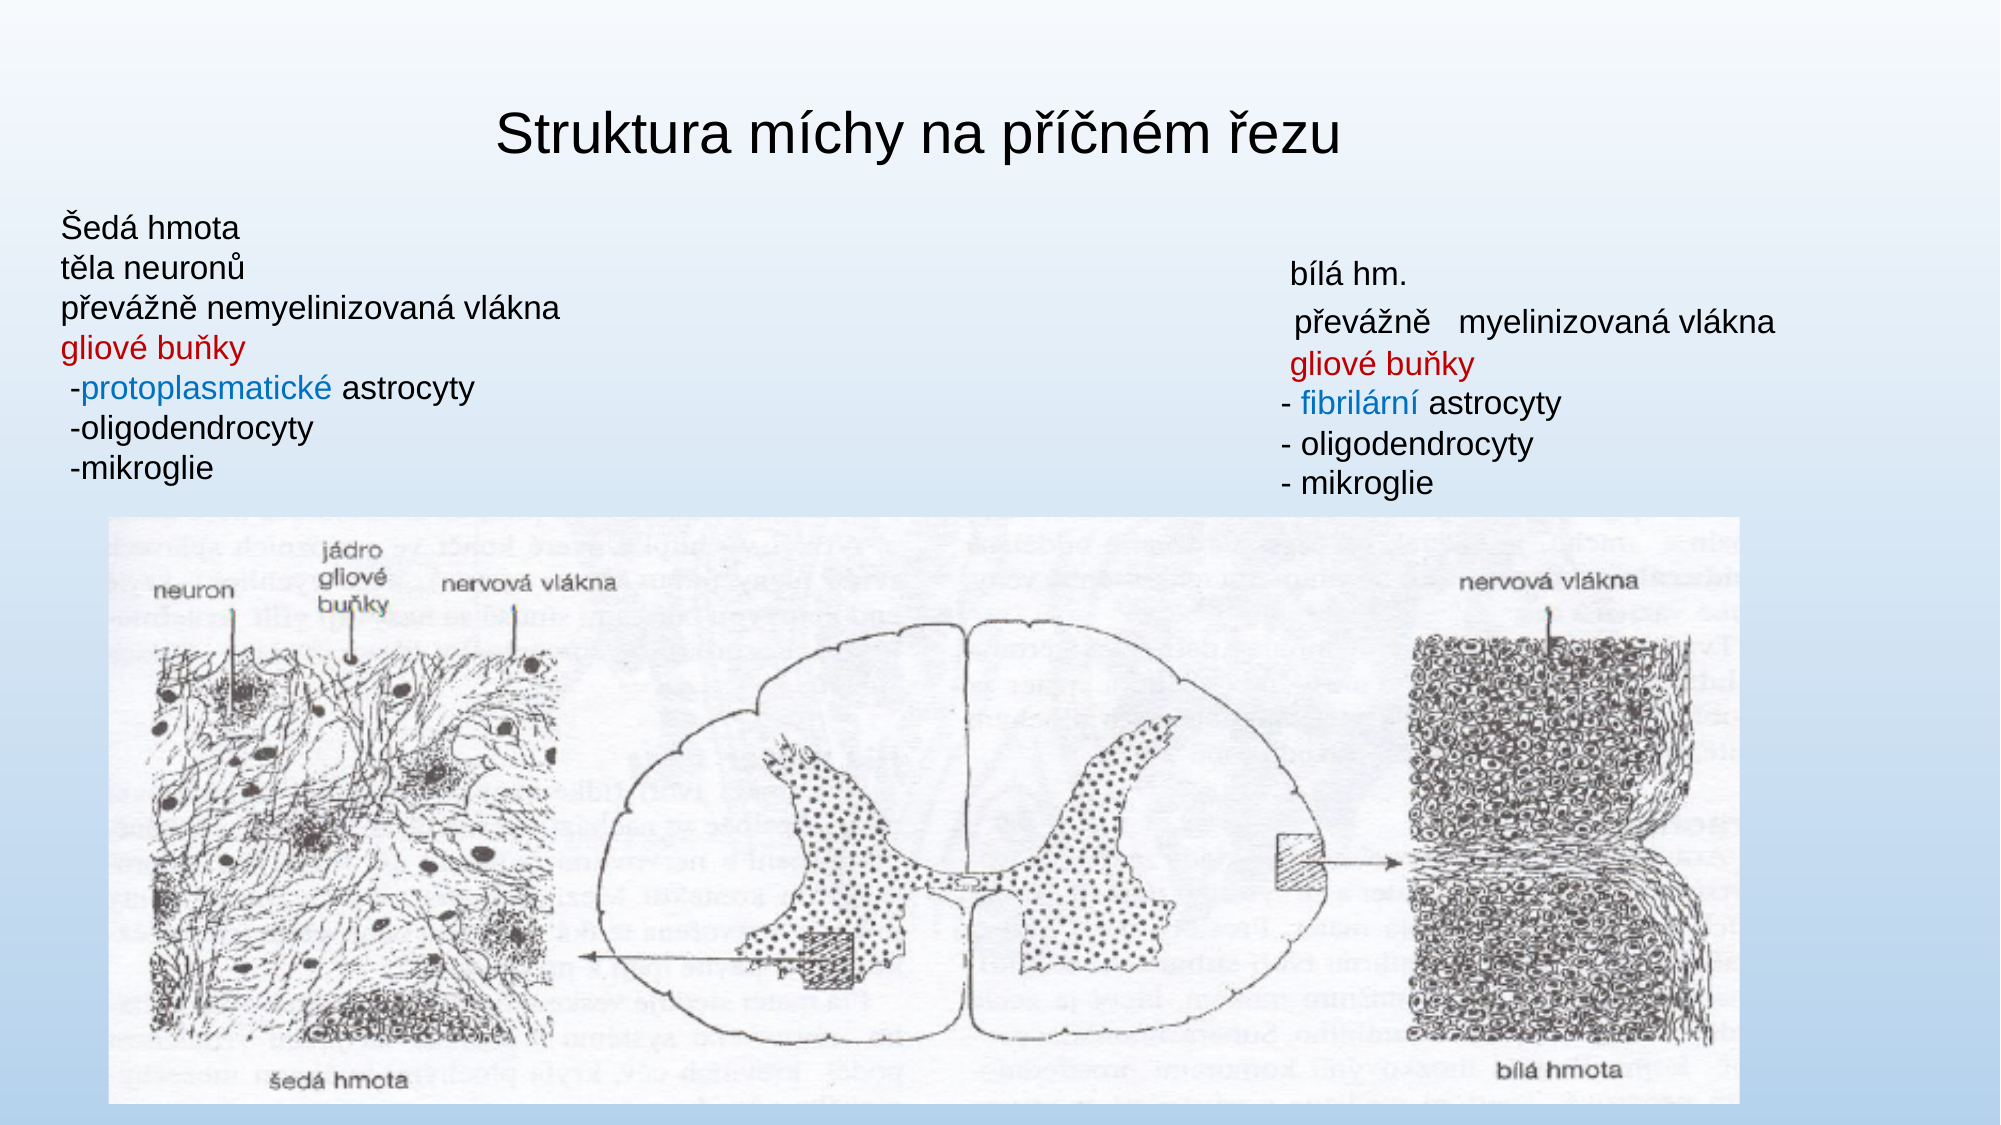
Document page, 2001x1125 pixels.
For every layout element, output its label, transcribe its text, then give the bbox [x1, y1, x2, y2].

text_box bílá hm. převážně myelinizovaná vlákna gliové buňky - fibrilární astrocyty - oligodendrocyty - mikroglie [1256, 244, 1935, 509]
title Struktura míchy na příčném řezu [480, 26, 1381, 245]
text_box Šedá hmota těla neuronů převážně nemyelinizovaná vlákna gliové buňky -protoplasmatické astrocyty -oligodendrocyty -mikroglie [45, 199, 605, 494]
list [108, 517, 1740, 1104]
